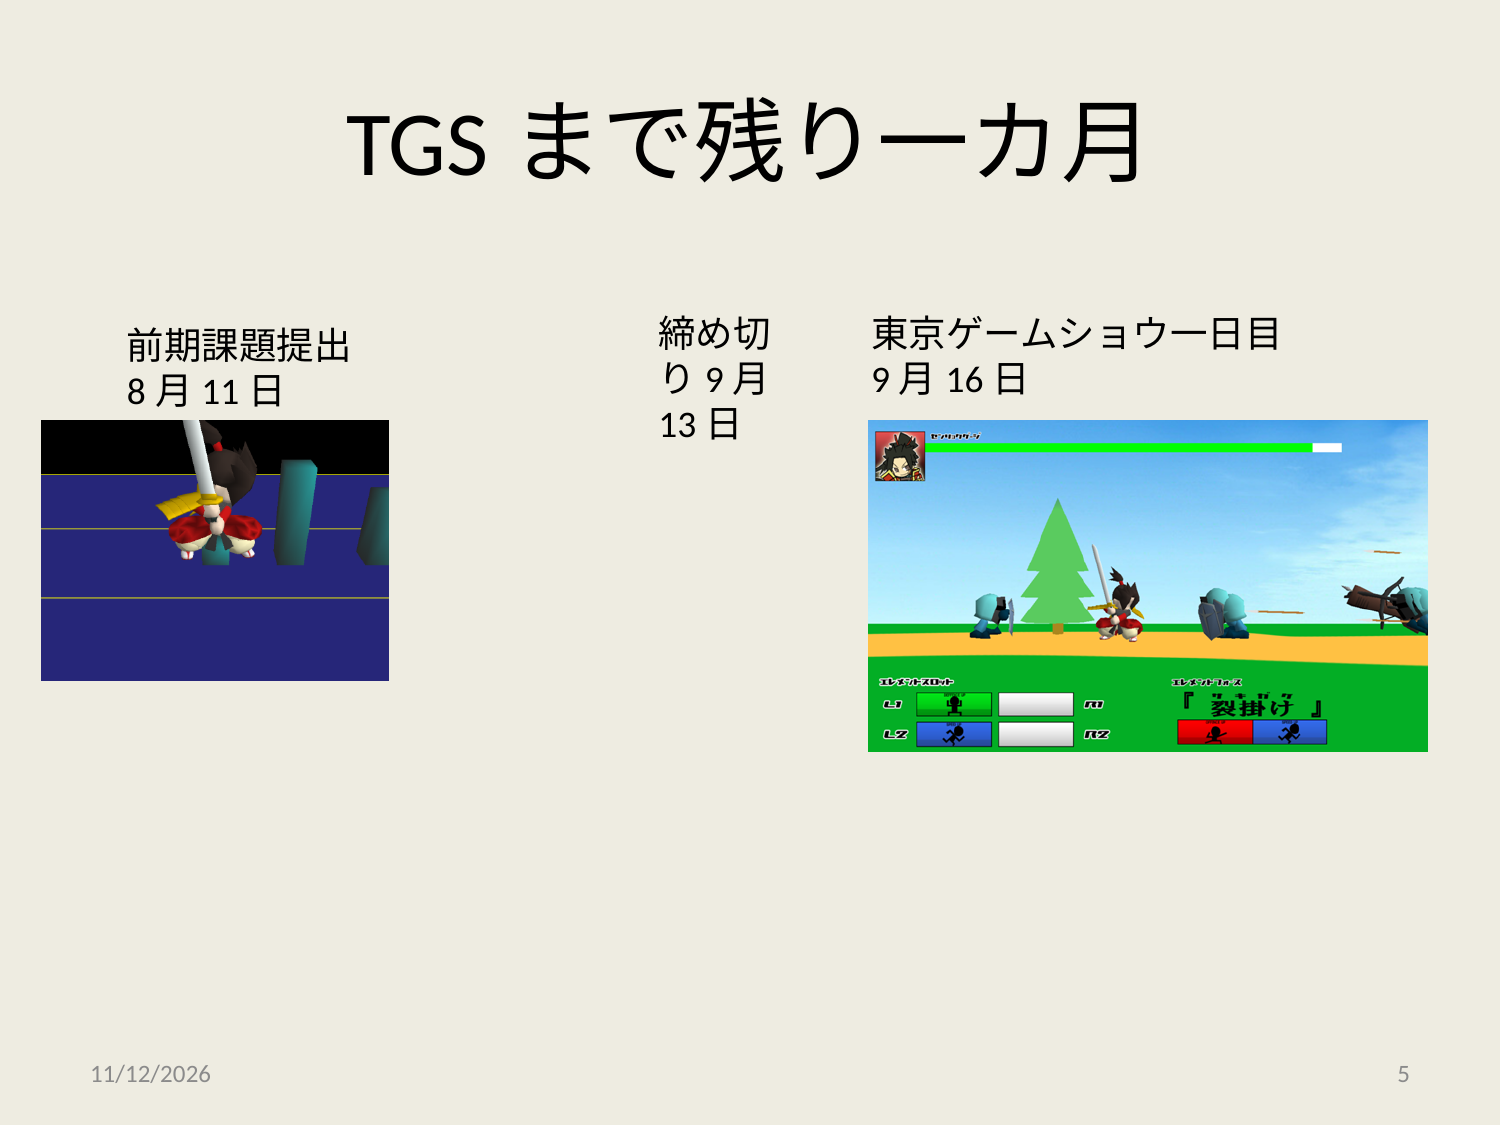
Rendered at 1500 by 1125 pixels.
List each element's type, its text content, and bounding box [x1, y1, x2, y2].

slide_number 5 [1074, 1042, 1425, 1103]
text_box 東京ゲームショウ一日目 9月16日 [856, 302, 1306, 408]
picture [41, 420, 389, 681]
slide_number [75, 1042, 425, 1103]
text_box 前期課題提出 8月11日 [112, 314, 526, 420]
picture [867, 420, 1428, 752]
text_box 締め切り9月13日 [643, 302, 821, 453]
title TGSまで残り一カ月 [75, 45, 1425, 233]
